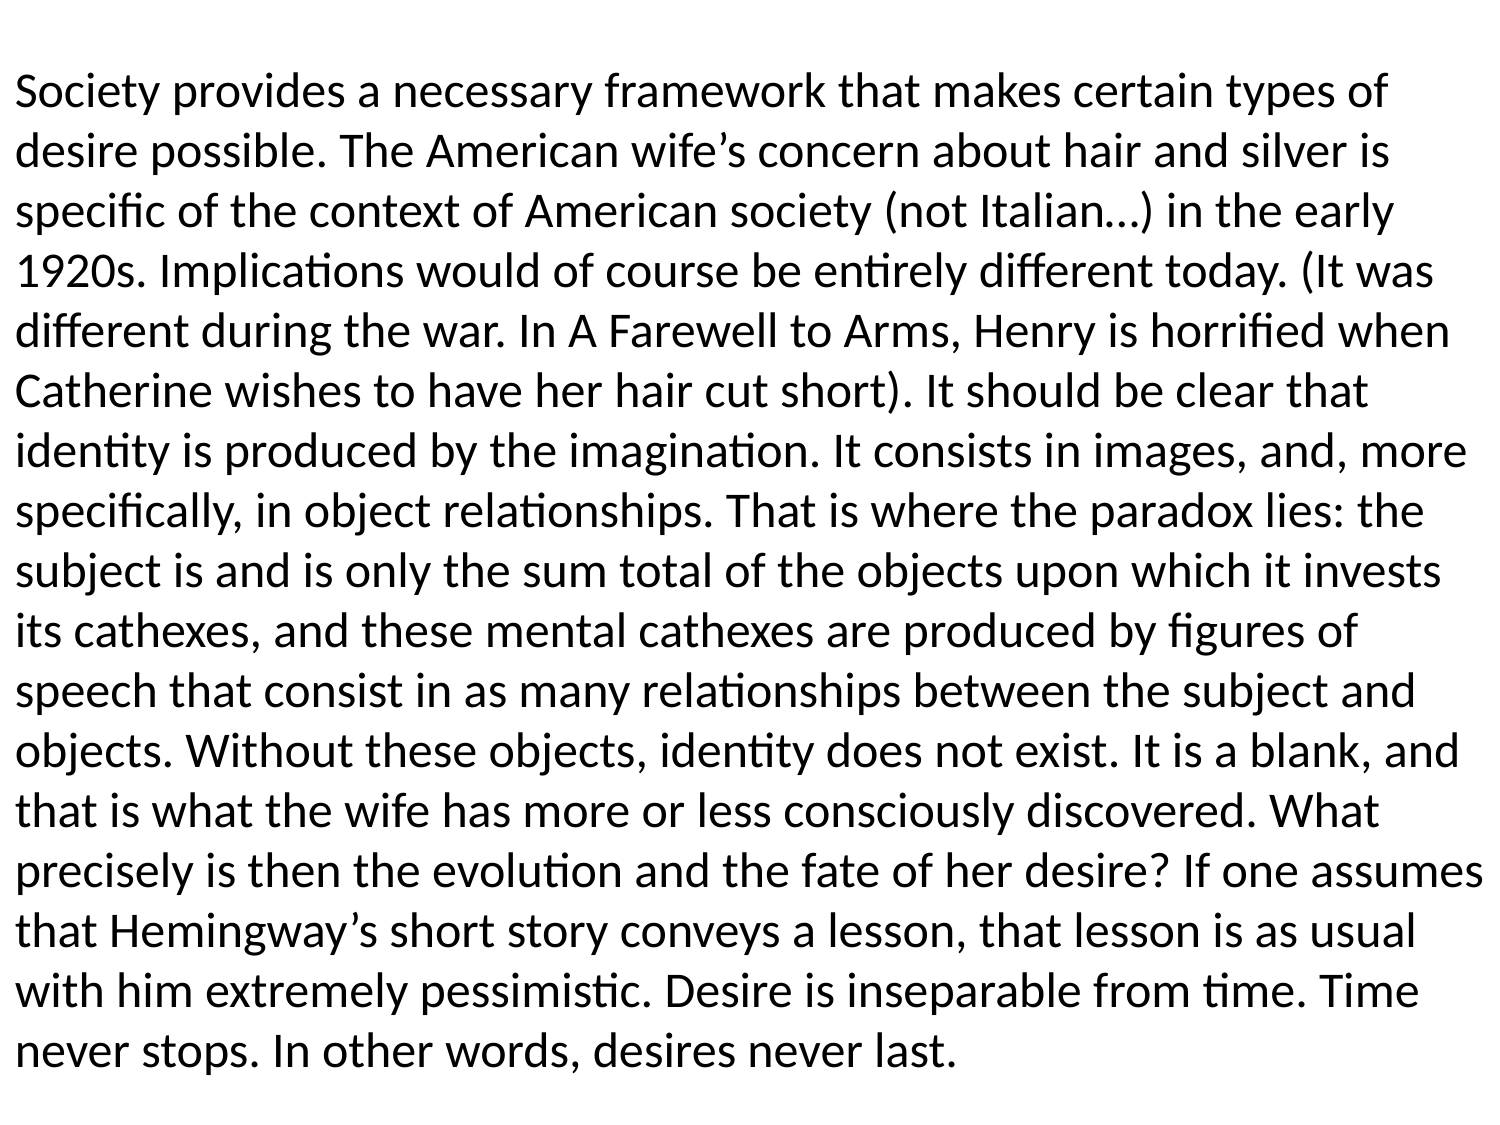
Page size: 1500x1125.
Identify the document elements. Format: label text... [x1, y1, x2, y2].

text_box Society provides a necessary framework that makes certain types of desire possible. The American wife’s concern about hair and silver is specific of the context of American society (not Italian…) in the early 1920s. Implications would of course be entirely different today. (It was different during the war. In A Farewell to Arms, Henry is horrified when Catherine wishes to have her hair cut short). It should be clear that identity is produced by the imagination. It consists in images, and, more specifically, in object relationships. That is where the paradox lies: the subject is and is only the sum total of the objects upon which it invests its cathexes, and these mental cathexes are produced by figures of speech that consist in as many relationships between the subject and objects. Without these objects, identity does not exist. It is a blank, and that is what the wife has more or less consciously discovered. What precisely is then the evolution and the fate of her desire? If one assumes that Hemingway’s short story conveys a lesson, that lesson is as usual with him extremely pessimistic. Desire is inseparable from time. Time never stops. In other words, desires never last. [0, 49, 1500, 1085]
